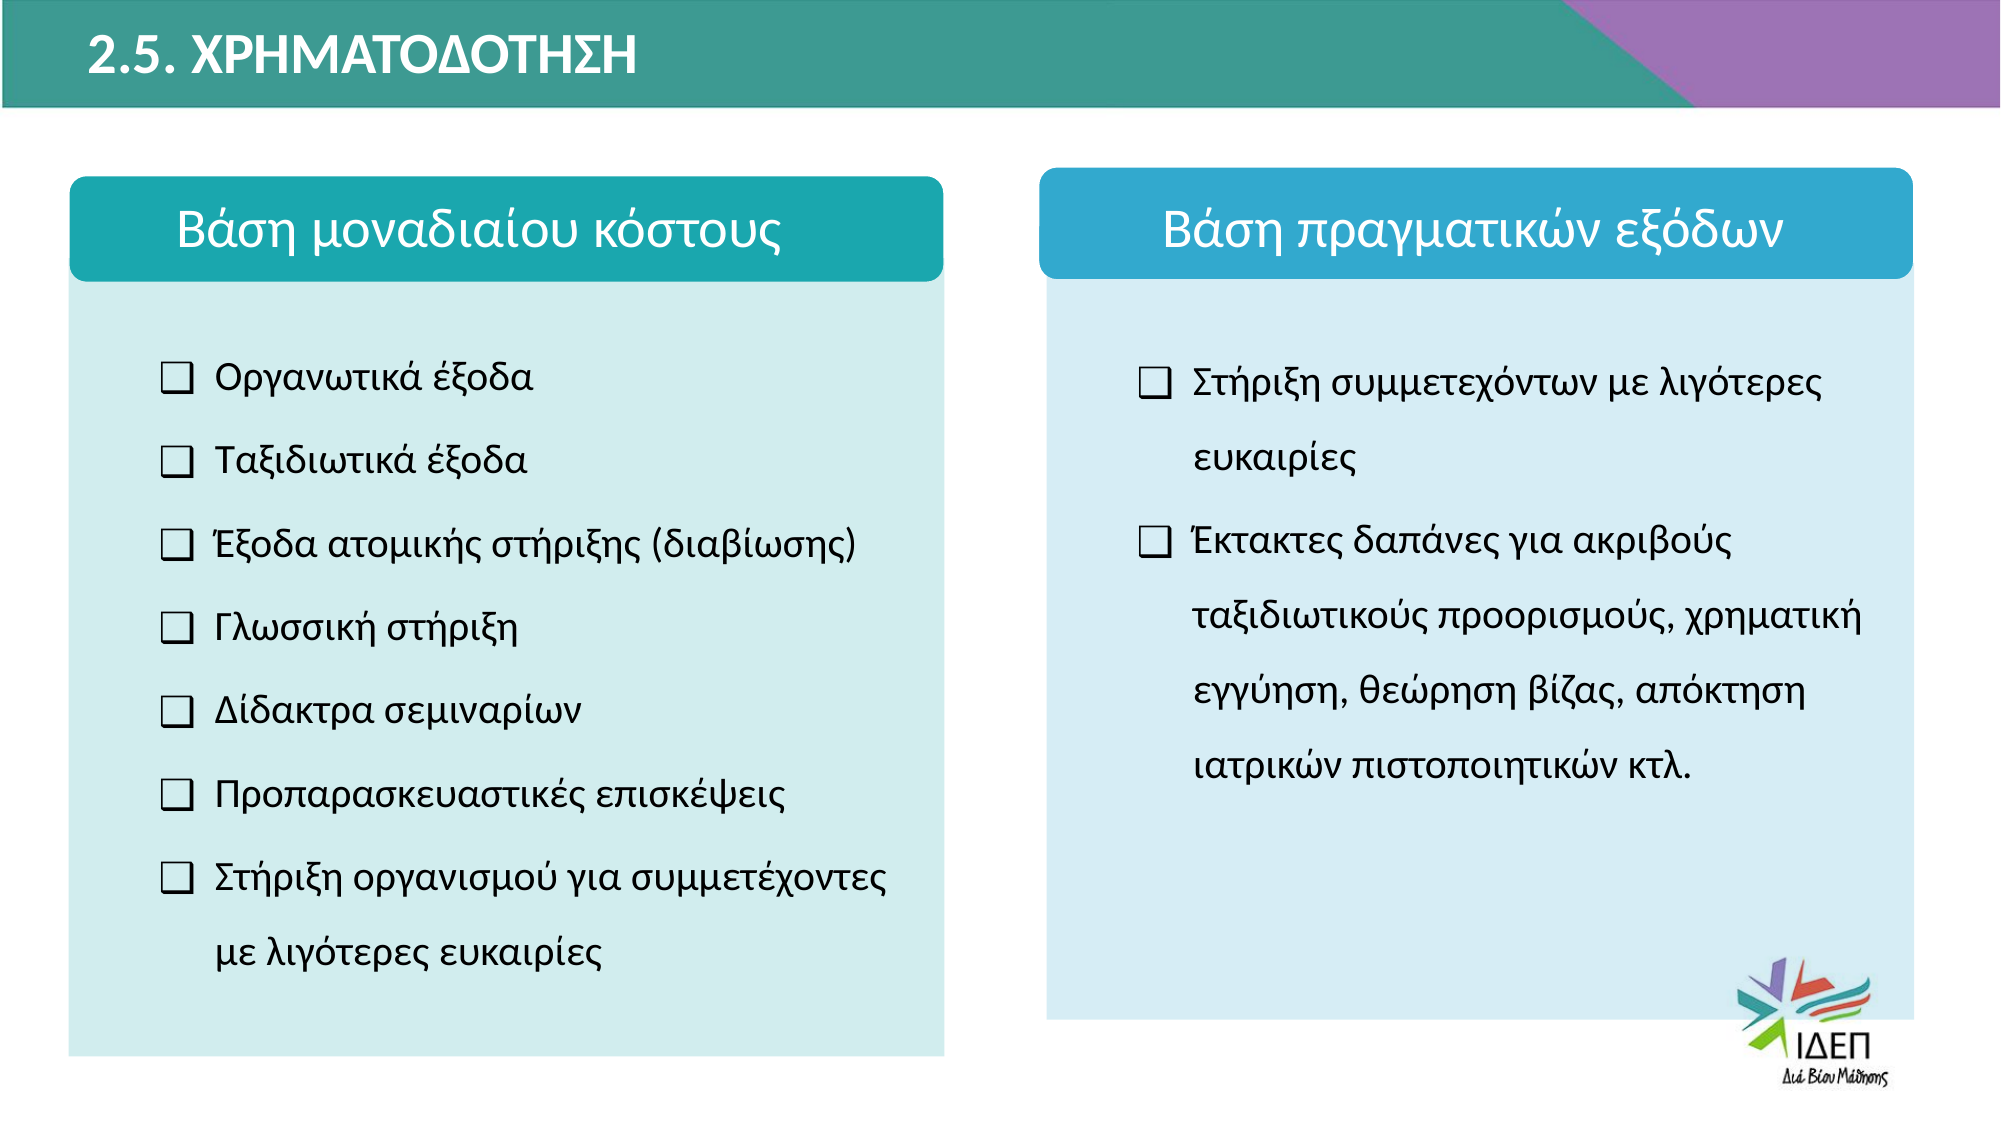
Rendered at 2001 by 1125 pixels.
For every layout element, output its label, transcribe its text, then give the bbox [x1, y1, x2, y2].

picture [0, 0, 2001, 1125]
text_box 2.5. ΧΡΗΜΑΤΟΔΟΤΗΣΗ [72, 8, 902, 93]
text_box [68, 175, 1031, 1049]
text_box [1037, 166, 2000, 1053]
